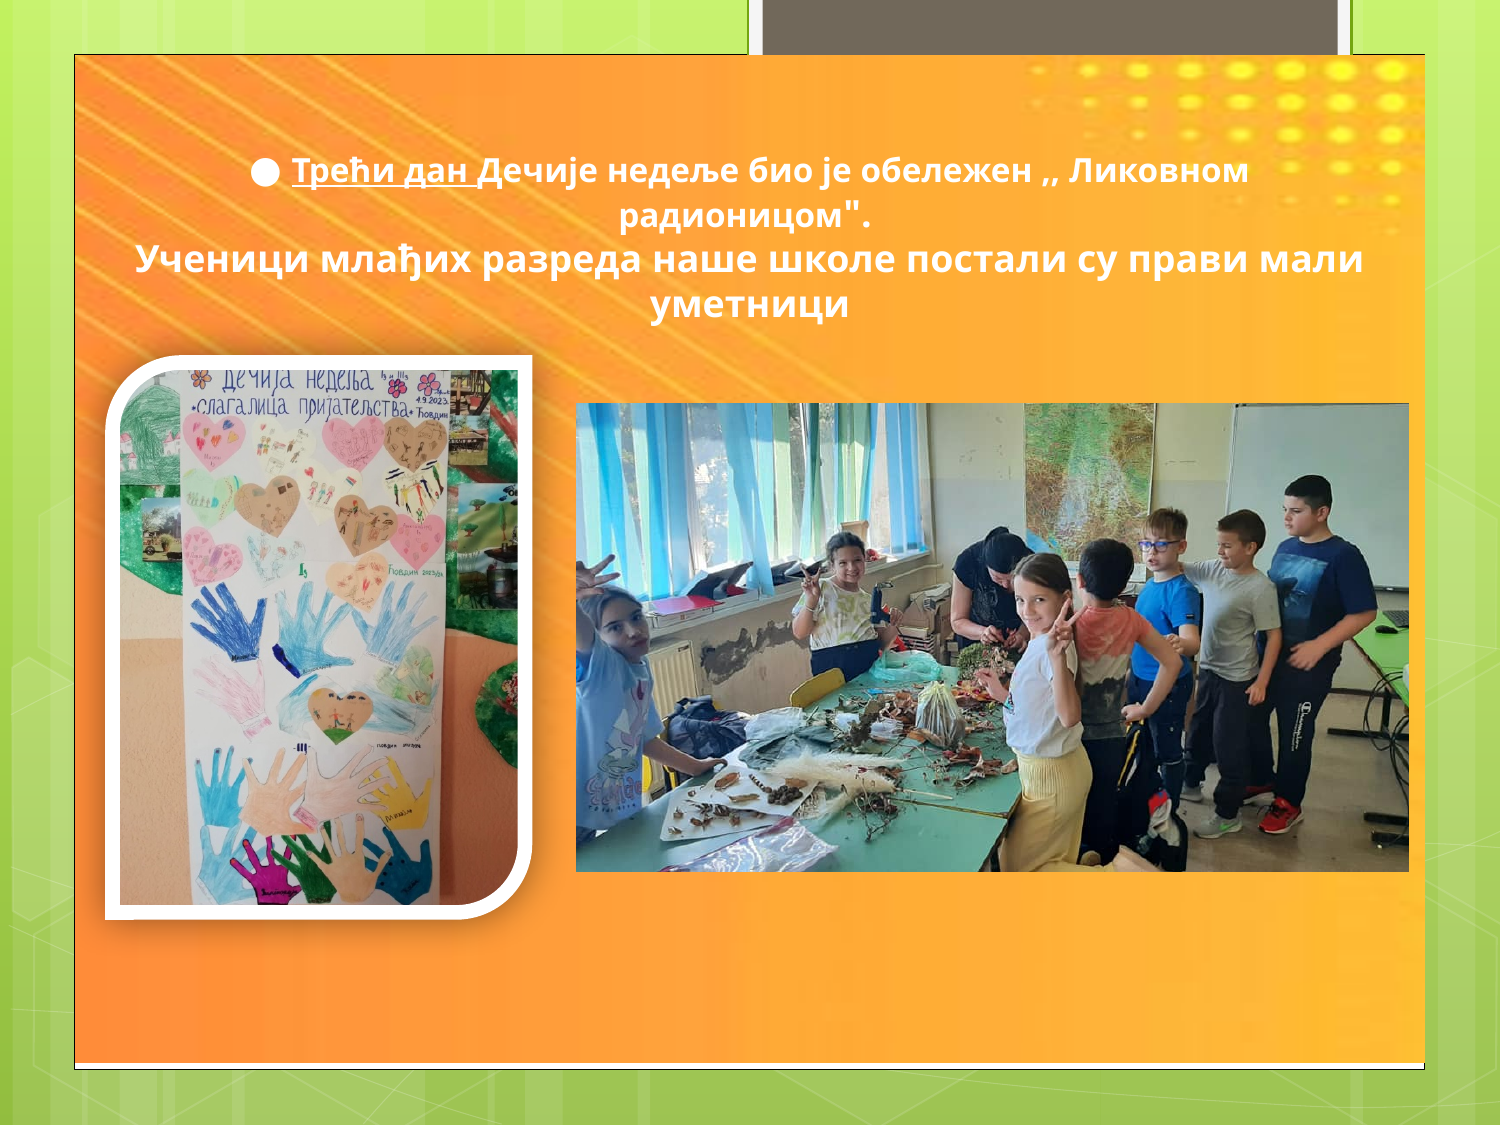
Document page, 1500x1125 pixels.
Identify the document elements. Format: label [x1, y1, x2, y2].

picture [74, 55, 1426, 1063]
